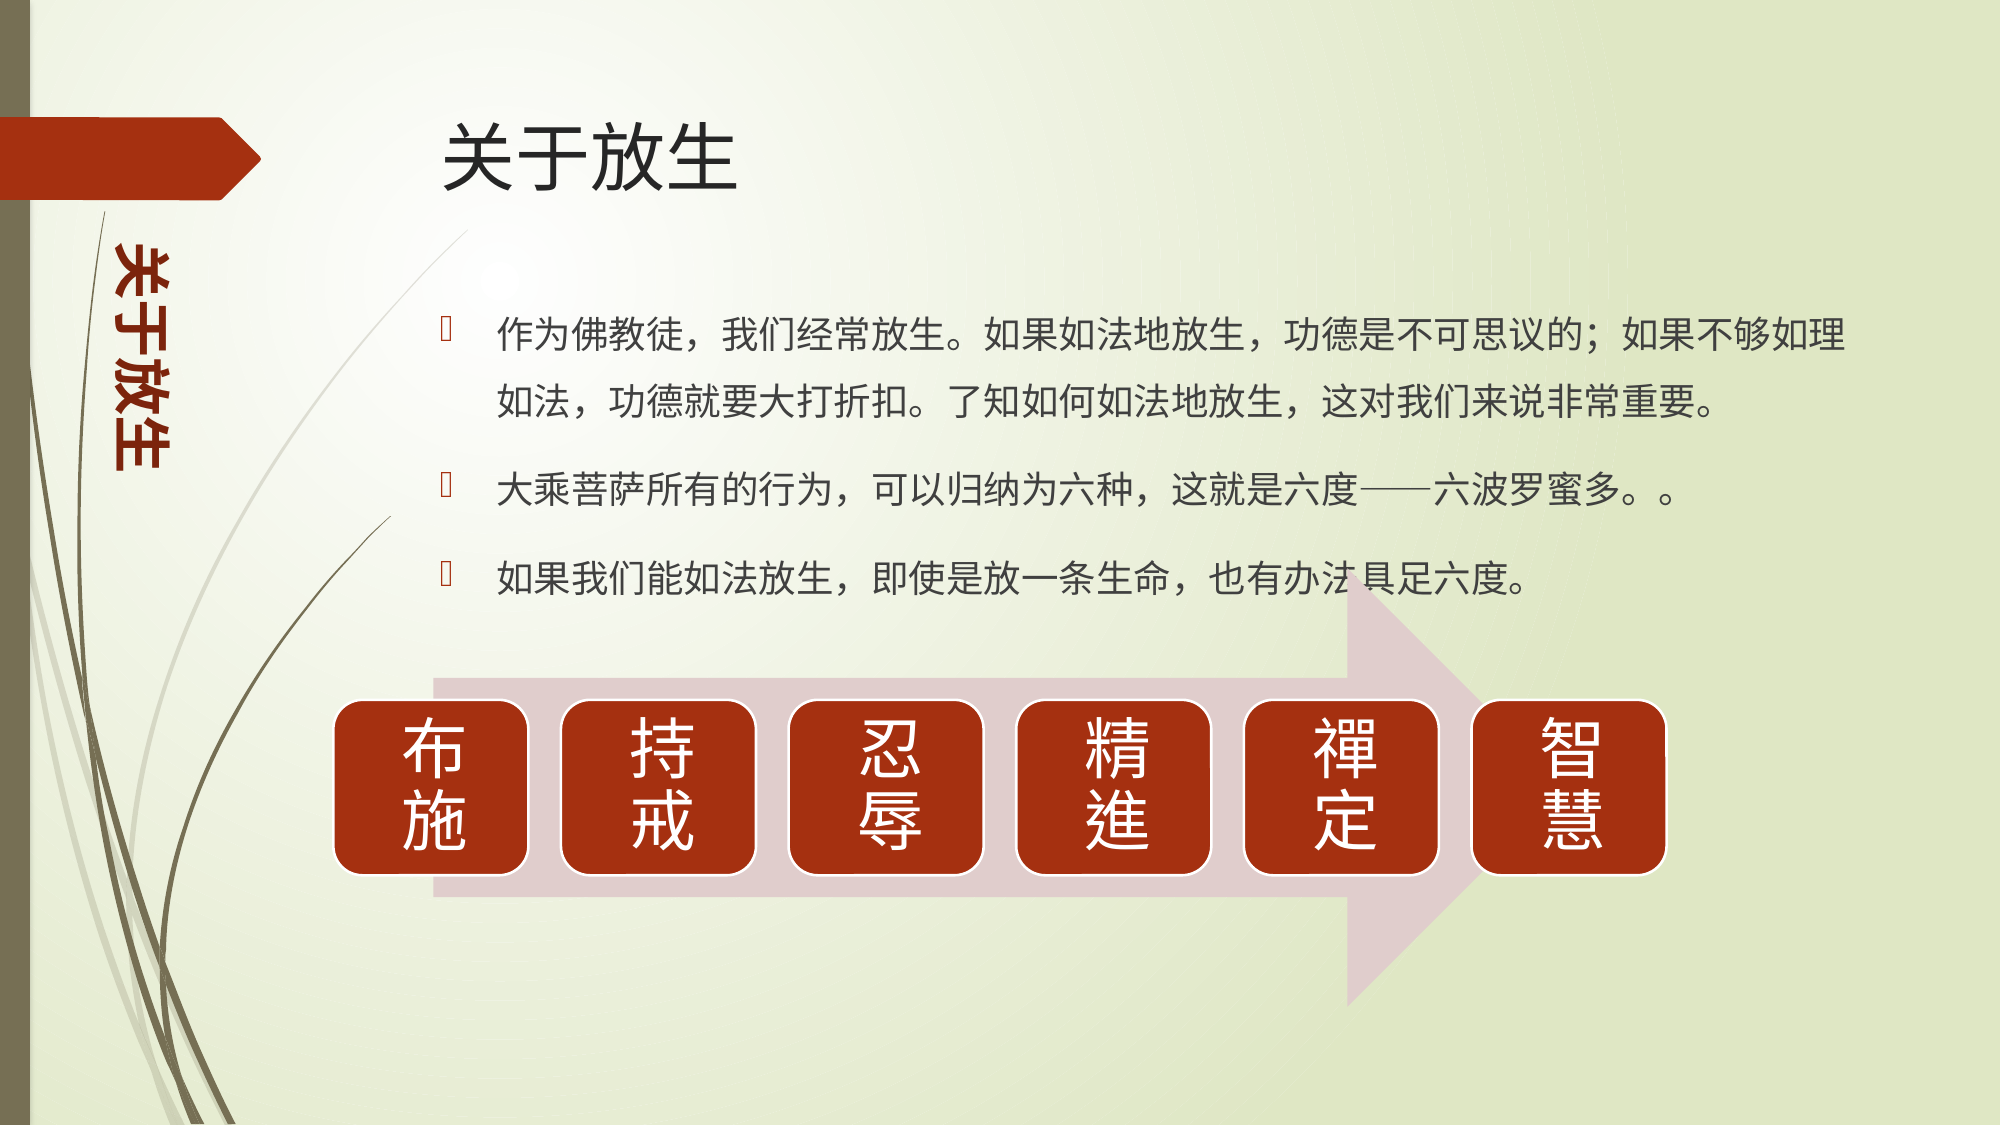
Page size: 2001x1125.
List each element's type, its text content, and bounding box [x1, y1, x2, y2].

title 关于放生 [425, 102, 1888, 280]
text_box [332, 567, 1667, 1008]
list 作为佛教徒，我们经常放生。如果如法地放生，功德是不可思议的；如果不够如理如法，功德就要大打折扣。了知如何如法地放生，这对我们来说非常重要。 大乘菩萨所有的行为，可以归纳为六种，这就是六度——六波罗蜜多。。 如果我们能如法放生，即使是放一条生命，也有办法具足六度。 [424, 280, 1888, 690]
text_box 关于放生 [85, 226, 187, 474]
